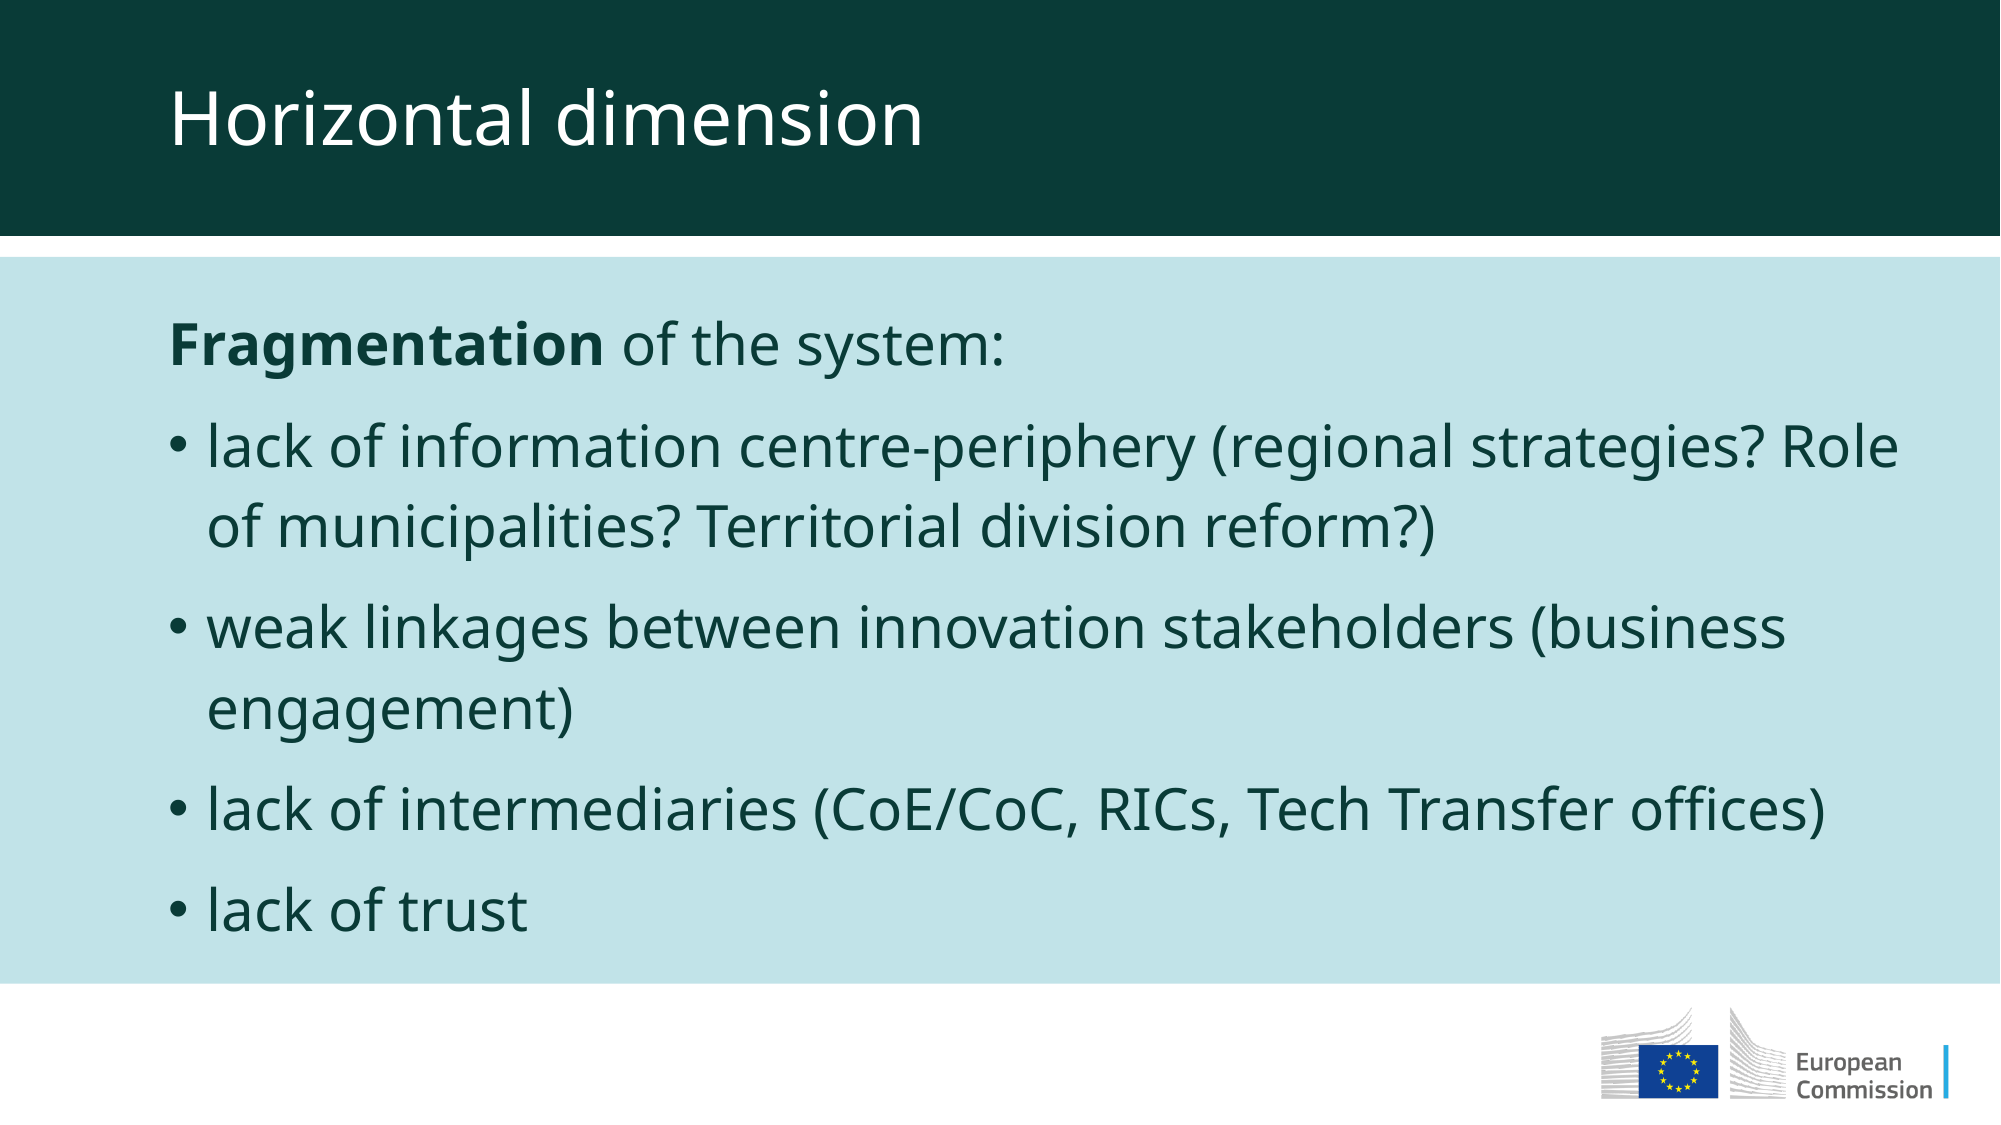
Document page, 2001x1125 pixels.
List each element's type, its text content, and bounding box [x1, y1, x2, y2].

list Fragmentation of the system: lack of information centre-periphery (regional strategies? Role of municipalities? Territorial division reform?) weak linkages between innovation stakeholders (business engagement) lack of intermediaries (CoE/CoC, RICs, Tech Transfer offices) lack of trust [154, 289, 1942, 883]
picture [1572, 993, 1977, 1112]
list Horizontal dimension [154, 73, 1942, 236]
